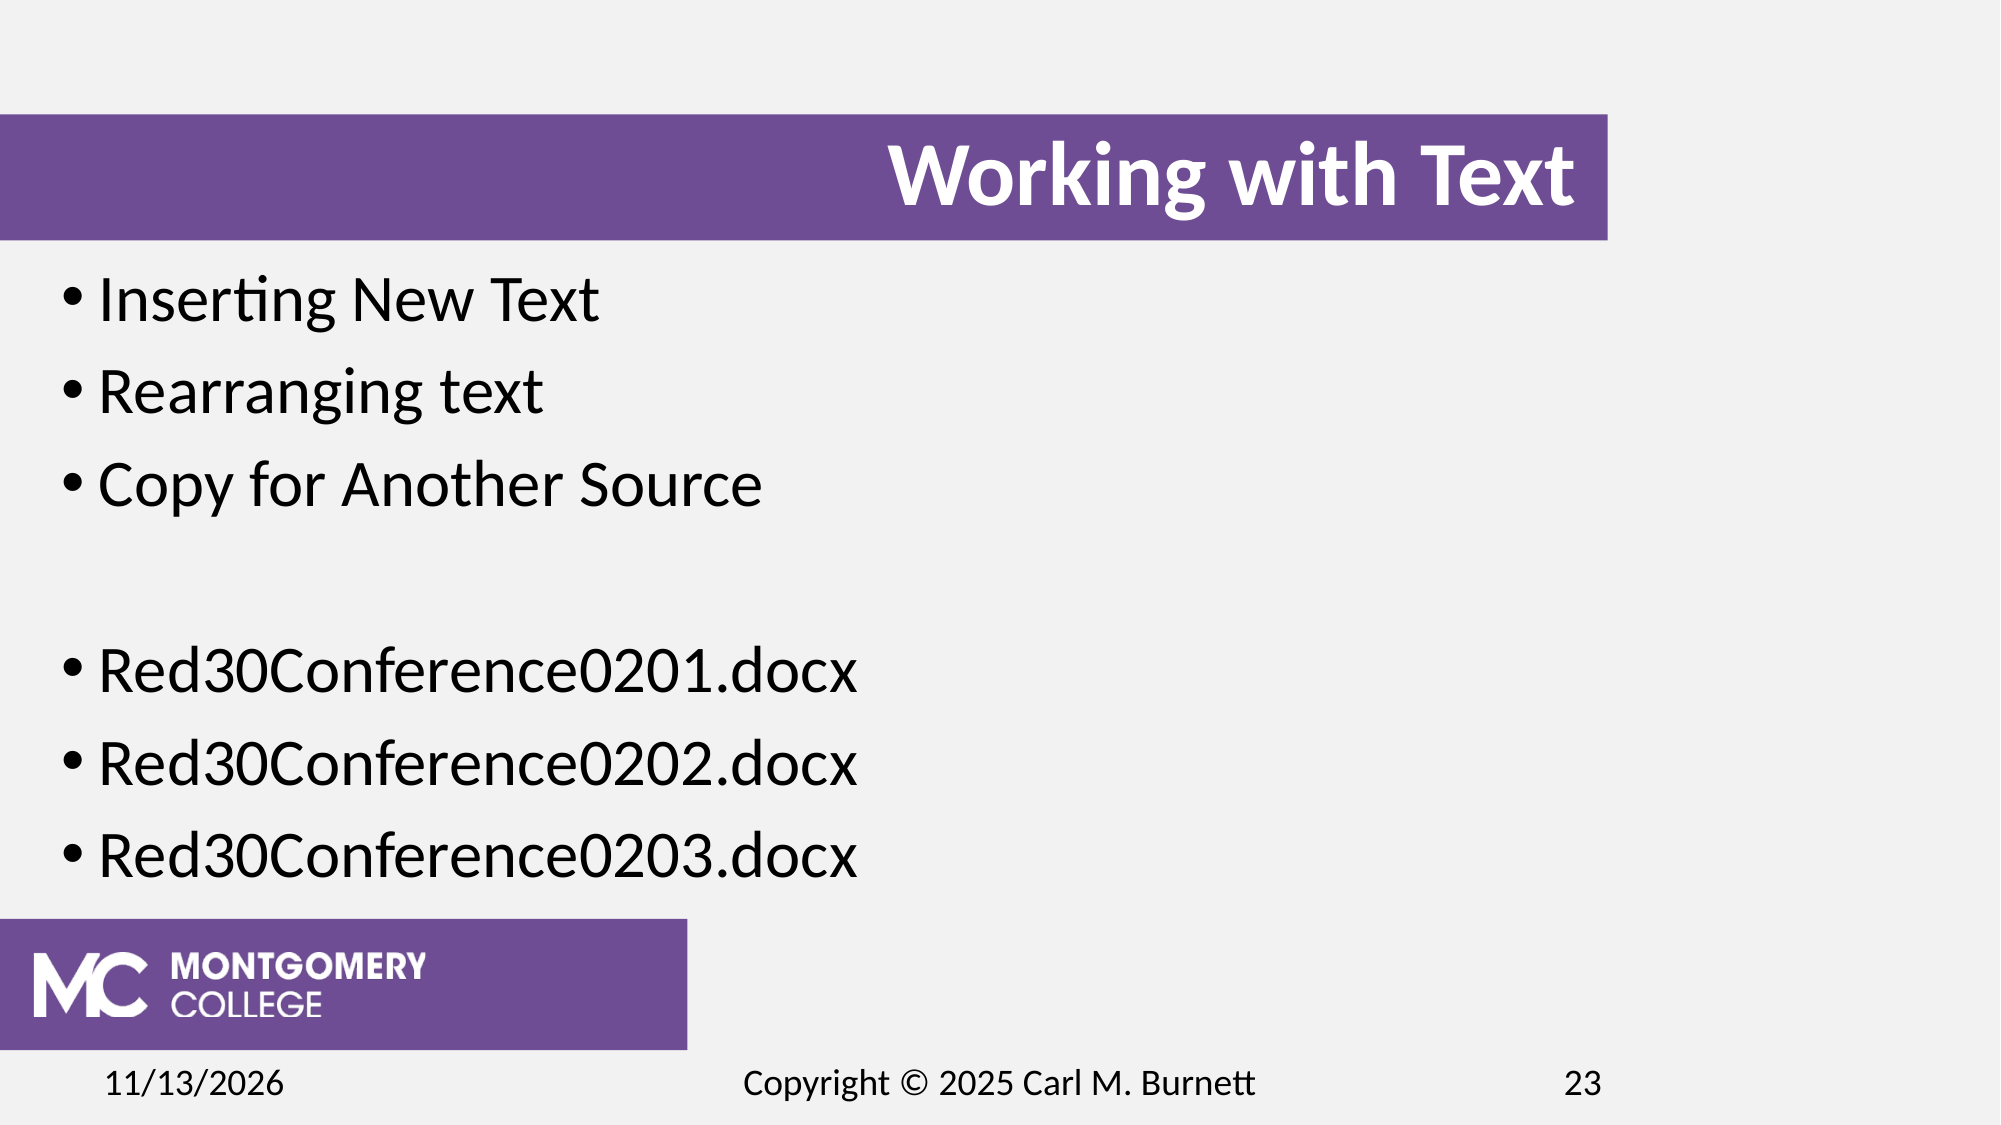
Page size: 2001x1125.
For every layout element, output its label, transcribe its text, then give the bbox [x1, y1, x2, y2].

list Inserting New Text Rearranging text Copy for Another Source Red30Conference0201.docx Red30Conference0202.docx Red30Conference0203.docx [46, 256, 1901, 895]
slide_number 23 [1549, 1050, 1912, 1111]
footer Copyright © 2025 Carl M. Burnett [542, 1050, 1458, 1111]
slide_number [88, 1050, 451, 1111]
title Working with Text [14, 119, 1592, 225]
